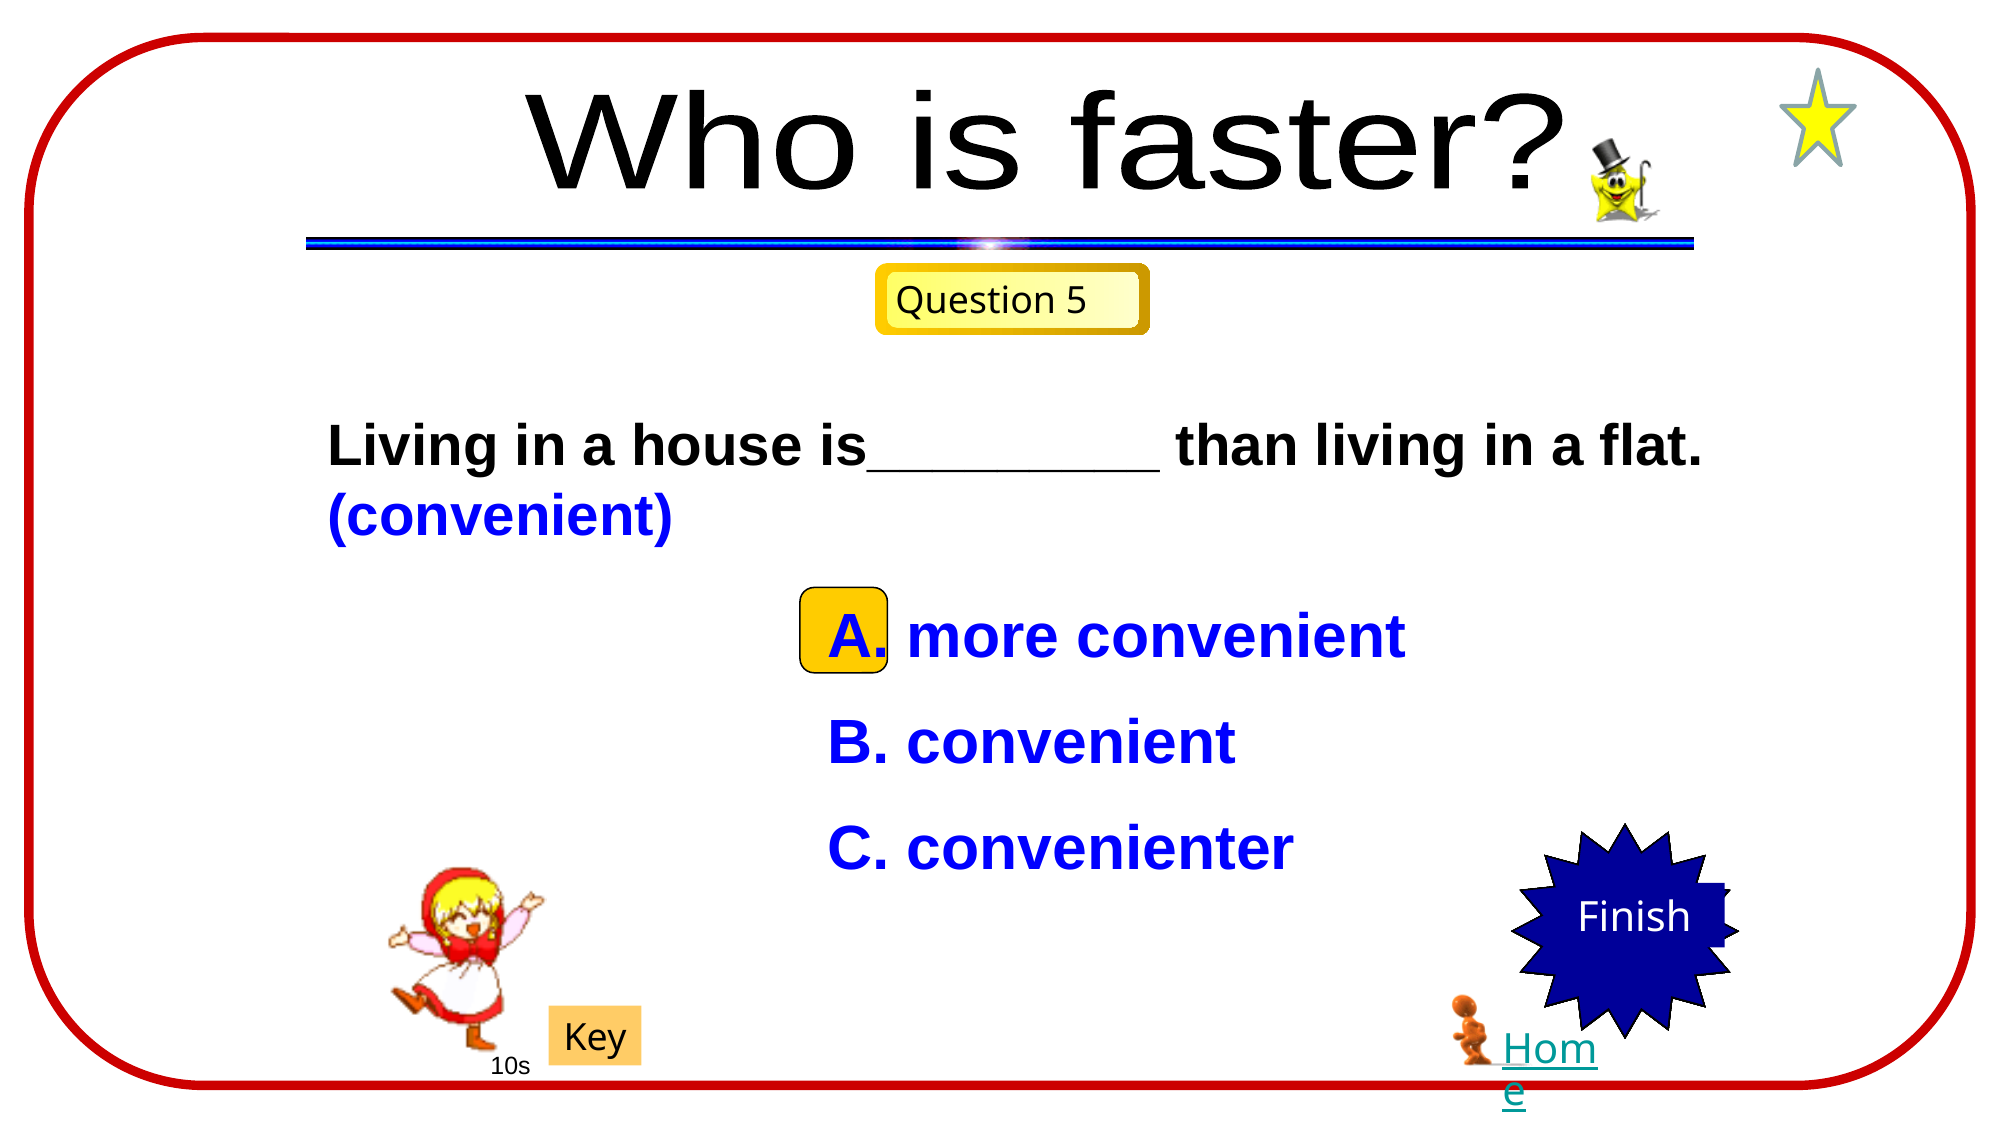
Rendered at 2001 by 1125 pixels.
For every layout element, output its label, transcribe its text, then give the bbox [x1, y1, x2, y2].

text_box 10s [475, 1061, 546, 1088]
text_box Key [548, 1005, 642, 1066]
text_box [1512, 824, 1738, 1038]
picture [387, 866, 548, 1055]
text_box more convenient convenient convenienter [812, 587, 1500, 890]
text_box Question 5 [880, 268, 1146, 329]
text_box [799, 587, 812, 673]
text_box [1424, 987, 1617, 1080]
picture [1574, 137, 1663, 226]
text_box Living in a house is_________ than living in a flat. (convenient) [312, 399, 1750, 555]
text_box [1779, 67, 1857, 167]
picture [305, 237, 1694, 251]
text_box [874, 263, 1151, 336]
text_box [28, 37, 1971, 1086]
